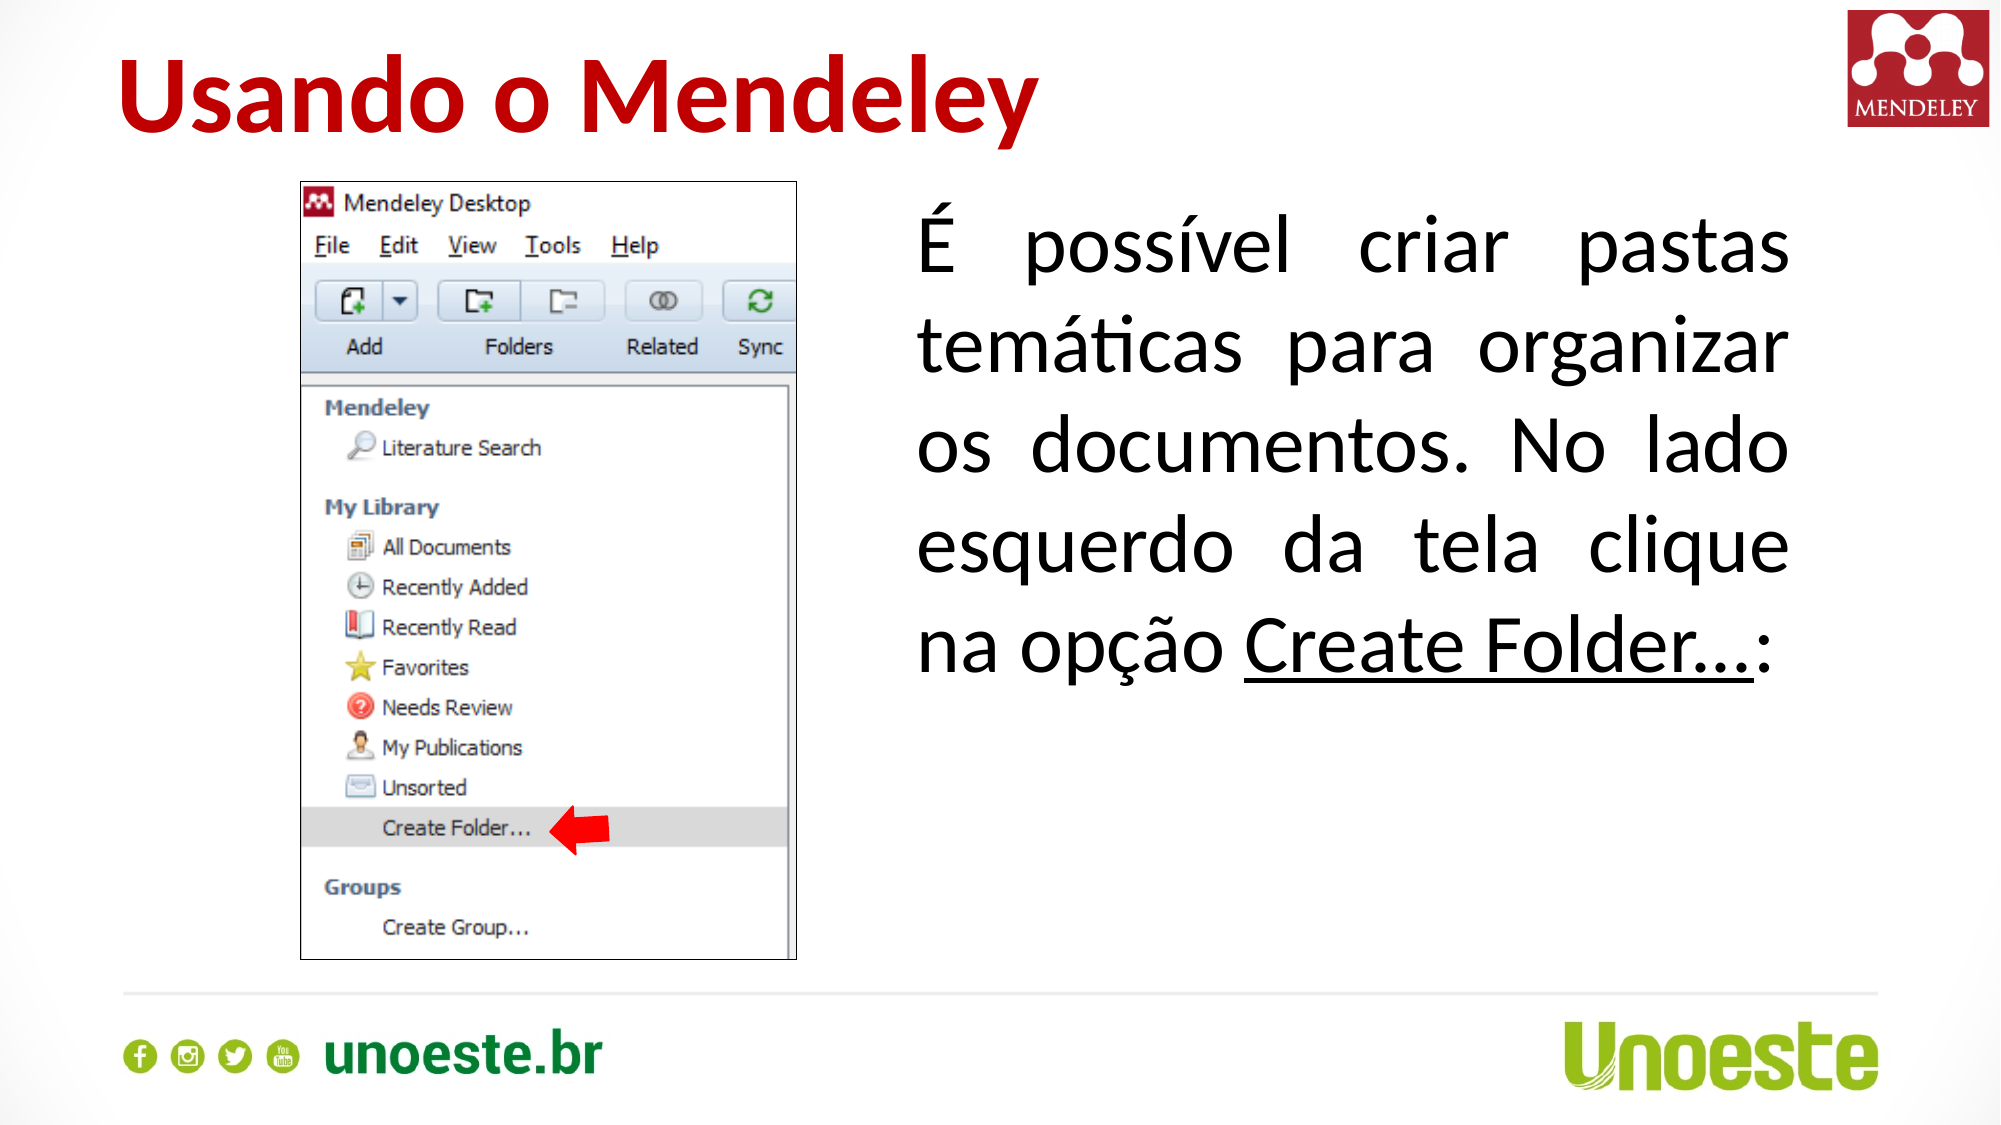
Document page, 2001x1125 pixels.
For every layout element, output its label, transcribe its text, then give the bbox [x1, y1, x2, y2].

text_box É possível criar pastas temáticas para organizar os documentos. No lado esquerdo da tela clique na opção Create Folder...: [902, 181, 1807, 281]
picture [0, 0, 2000, 1125]
title Usando o Mendeley [102, 0, 1903, 182]
